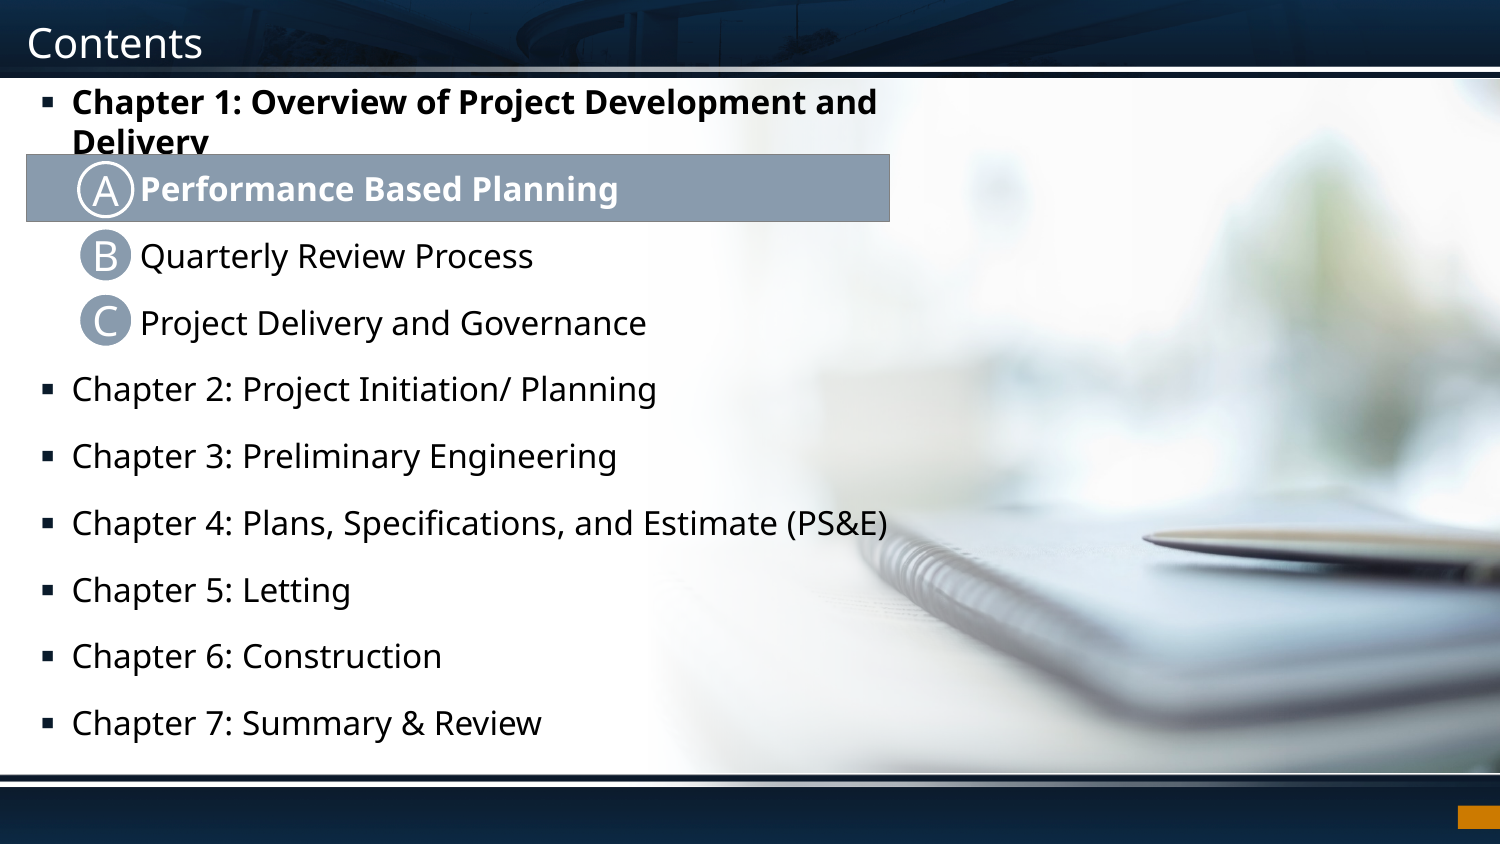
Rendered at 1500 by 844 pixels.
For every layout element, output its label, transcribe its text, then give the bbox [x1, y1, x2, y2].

text_box Quarterly Review Process [26, 221, 642, 288]
text_box Performance Based Planning [26, 154, 642, 221]
text_box C [76, 291, 135, 350]
text_box Project Delivery and Governance [26, 288, 642, 355]
text_box Chapter 1: Overview of Project Development and Delivery [26, 87, 642, 154]
title Contents [26, 16, 1458, 87]
text_box B [76, 225, 135, 285]
text_box Chapter 3: Preliminary Engineering [26, 421, 642, 488]
text_box A [76, 160, 135, 219]
picture [0, 0, 1500, 78]
text_box Chapter 2: Project Initiation/ Planning [26, 355, 642, 421]
text_box Chapter 7: Summary & Review [26, 689, 642, 756]
text_box Chapter 4: Plans, Specifications, and Estimate (PS&E) [26, 488, 642, 555]
picture [0, 774, 1500, 844]
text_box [647, 78, 1500, 774]
text_box Chapter 5: Letting [26, 555, 642, 622]
text_box Chapter 6: Construction [26, 622, 642, 689]
